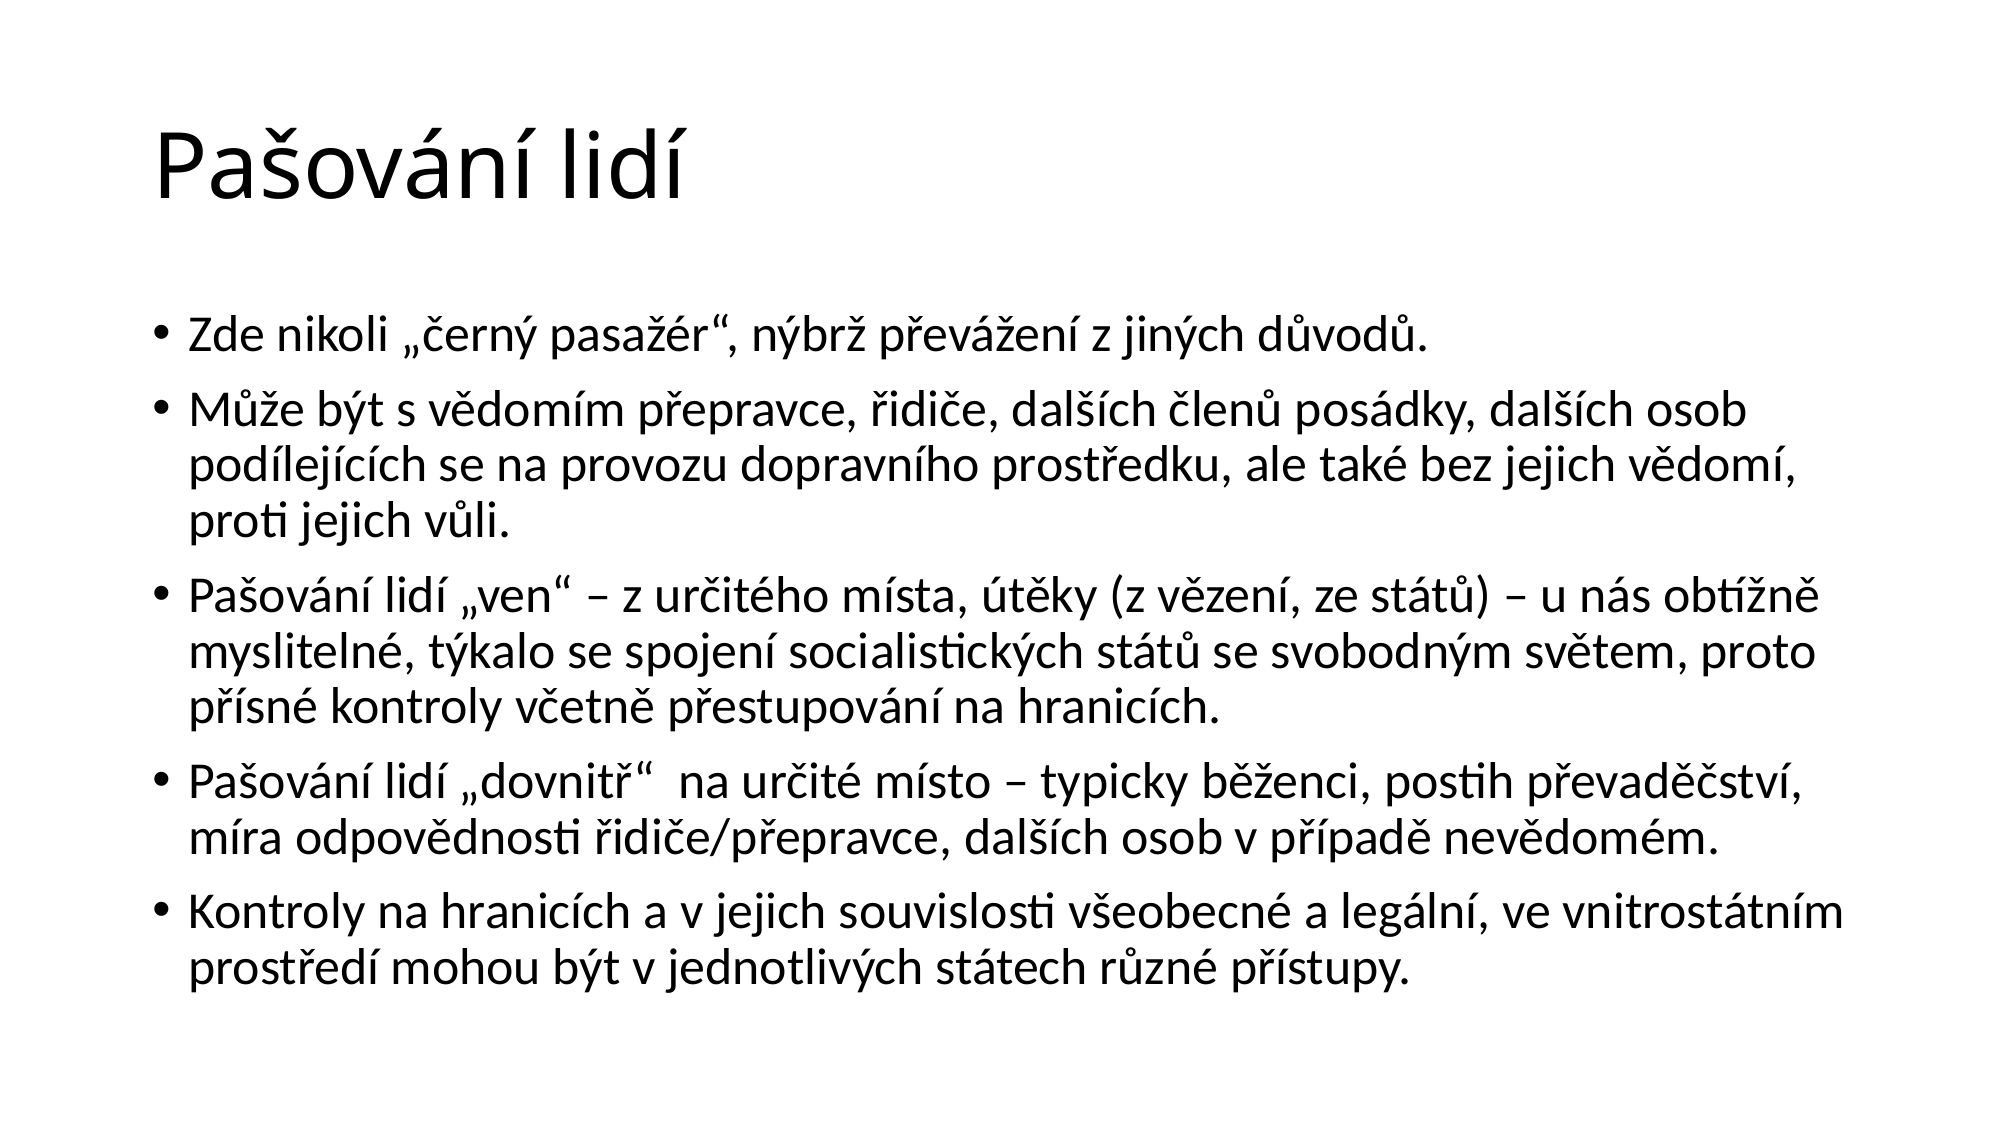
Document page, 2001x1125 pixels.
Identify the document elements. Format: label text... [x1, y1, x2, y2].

title Pašování lidí [137, 59, 1863, 278]
list Zde nikoli „černý pasažér“, nýbrž převážení z jiných důvodů. Může být s vědomím přepravce, řidiče, dalších členů posádky, dalších osob podílejících se na provozu dopravního prostředku, ale také bez jejich vědomí, proti jejich vůli. Pašování lidí „ven“ – z určitého místa, útěky (z vězení, ze států) – u nás obtížně myslitelné, týkalo se spojení socialistických států se svobodným světem, proto přísné kontroly včetně přestupování na hranicích. Pašování lidí „dovnitř“ na určité místo – typicky běženci, postih převaděčství, míra odpovědnosti řidiče/přepravce, dalších osob v případě nevědomém. Kontroly na hranicích a v jejich souvislosti všeobecné a legální, ve vnitrostátním prostředí mohou být v jednotlivých státech různé přístupy. [137, 299, 1863, 1014]
